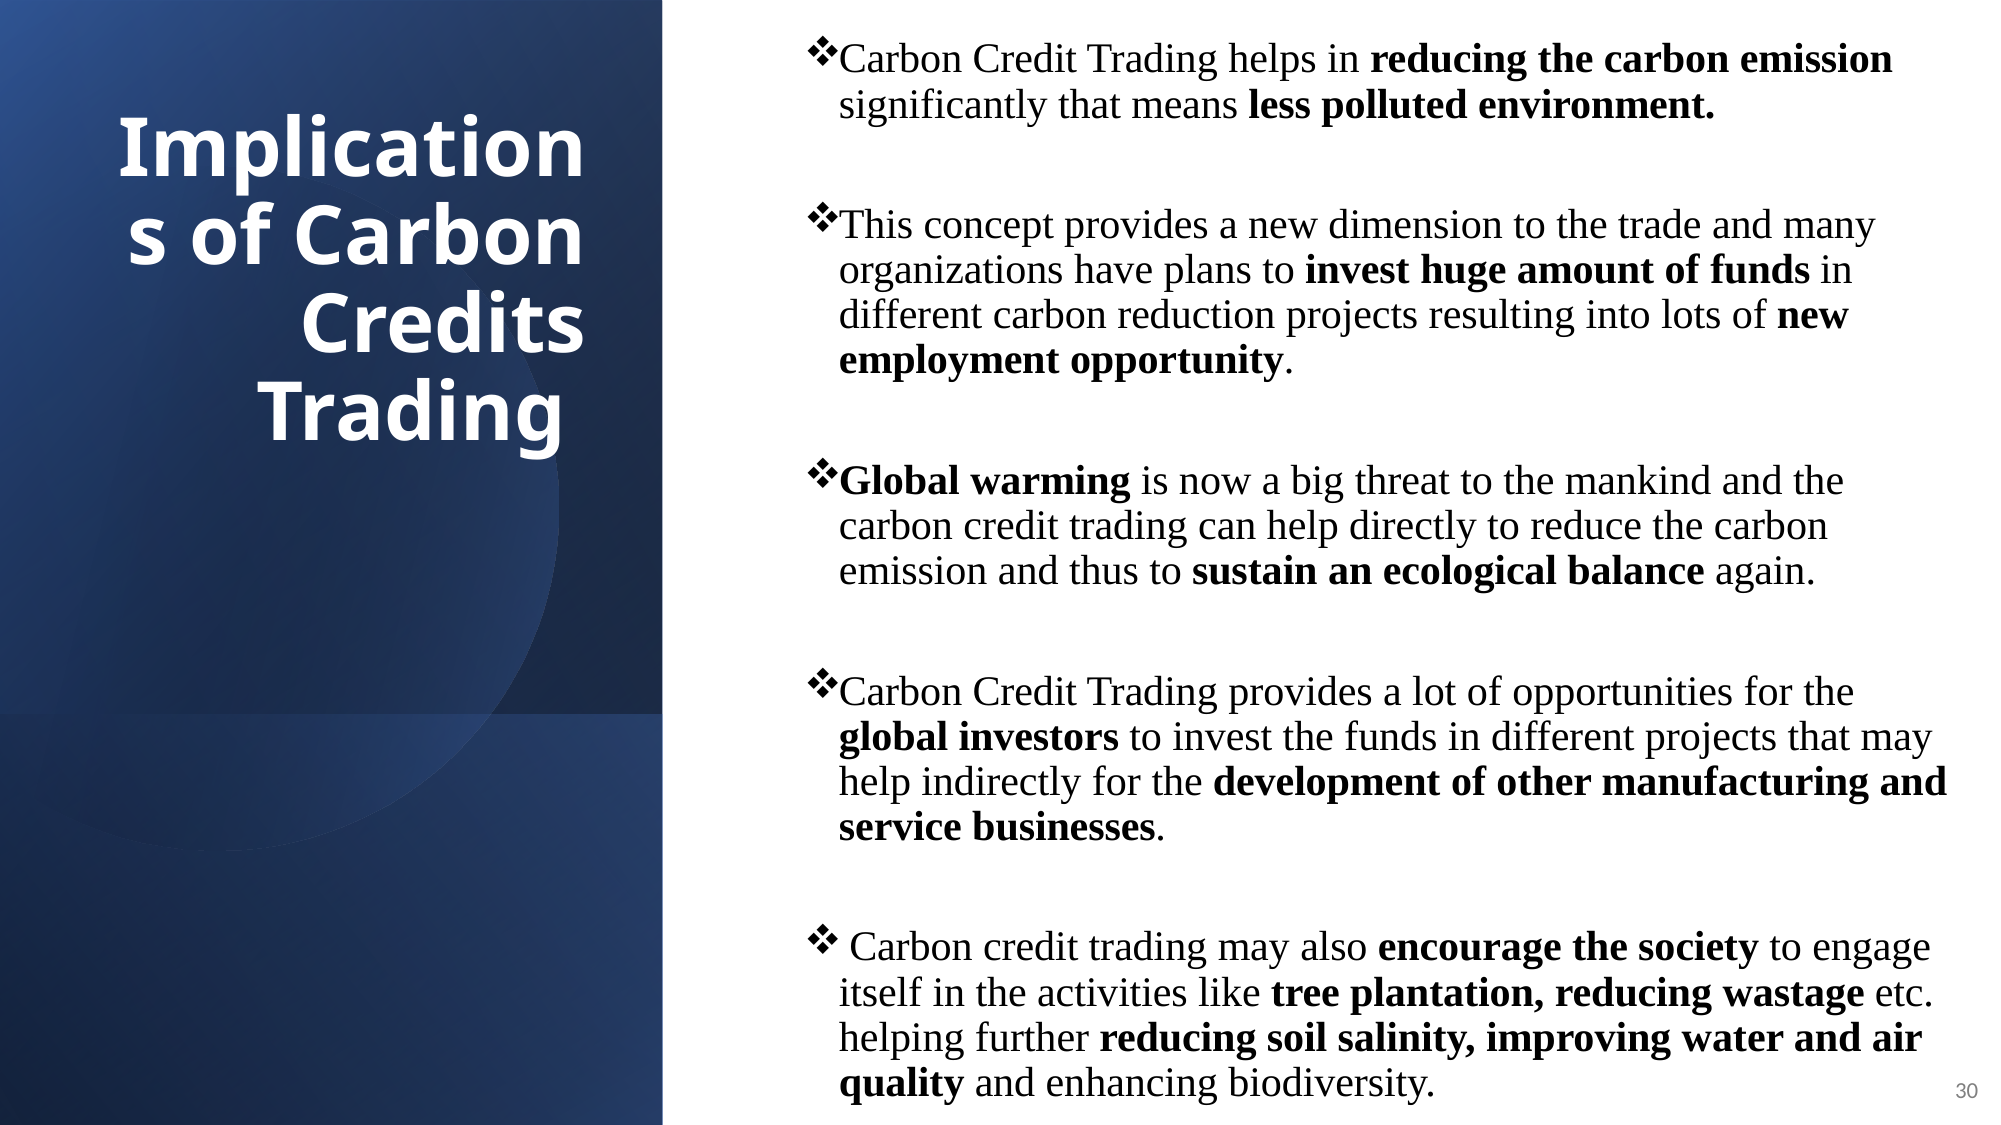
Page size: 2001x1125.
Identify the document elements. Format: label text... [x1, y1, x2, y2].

text_box [663, 0, 2000, 1125]
title Implications of Carbon Credits Trading [76, 96, 602, 652]
slide_number 30 [1920, 1058, 1994, 1119]
list Carbon Credit Trading helps in reducing the carbon emission significantly that means less polluted environment. This concept provides a new dimension to the trade and many organizations have plans to invest huge amount of funds in different carbon reduction projects resulting into lots of new employment opportunity. Global warming is now a big threat to the mankind and the carbon credit trading can help directly to reduce the carbon emission and thus to sustain an ecological balance again. Carbon Credit Trading provides a lot of opportunities for the global investors to invest the funds in different projects that may help indirectly for the development of other manufacturing and service businesses. Carbon credit trading may also encourage the society to engage itself in the activities like tree plantation, reducing wastage etc. helping further reducing soil salinity, improving water and air quality and enhancing biodiversity. [789, 23, 1966, 1119]
text_box [0, 0, 663, 1124]
